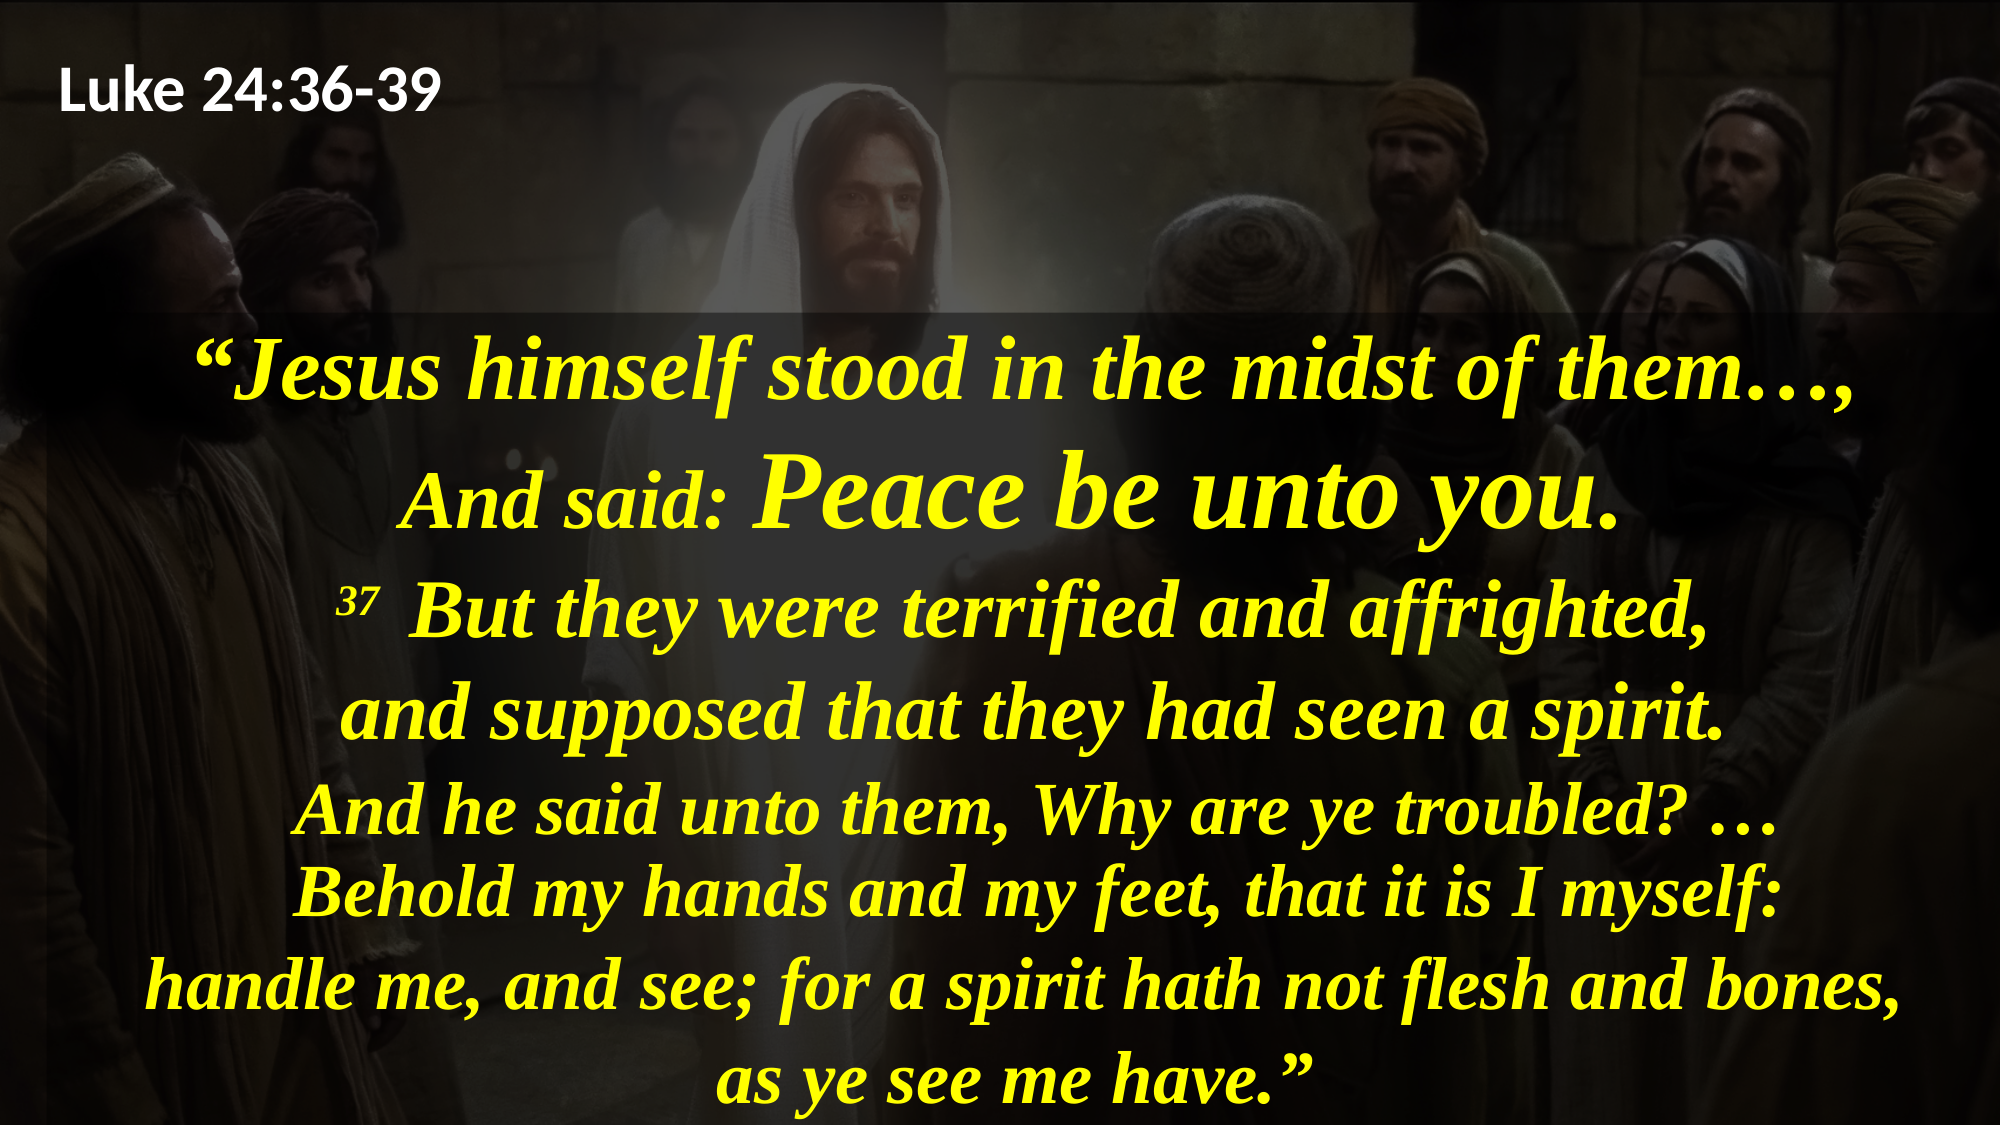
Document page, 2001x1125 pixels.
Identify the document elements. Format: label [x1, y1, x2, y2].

list [0, 0, 2000, 1125]
